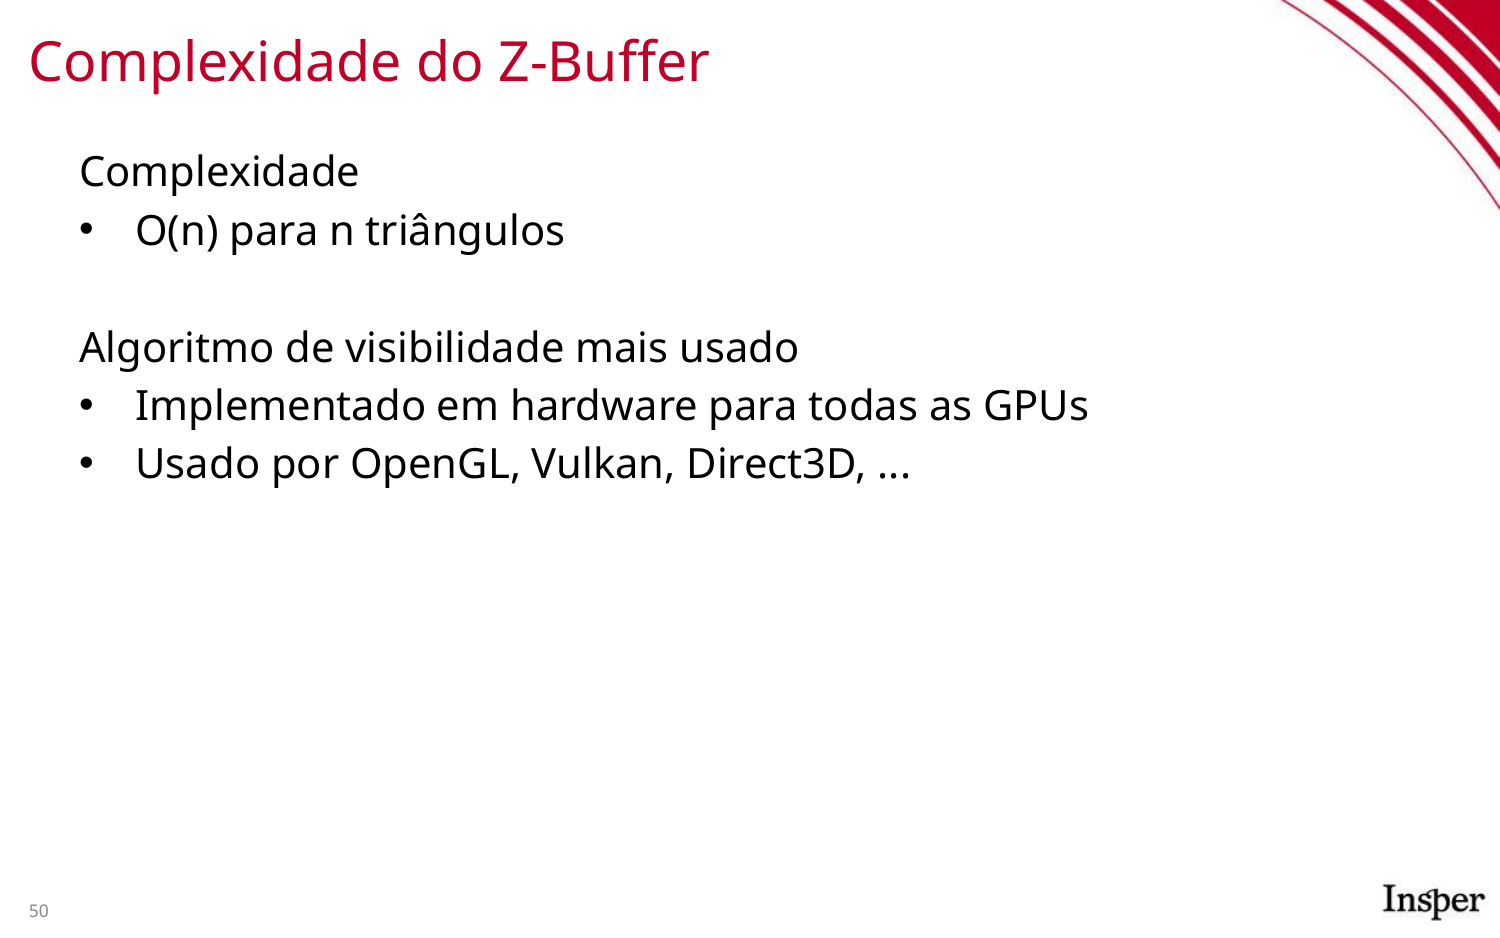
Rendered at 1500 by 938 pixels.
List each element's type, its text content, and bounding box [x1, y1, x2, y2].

slide_number 50 [0, 887, 78, 938]
list Complexidade O(n) para n triângulos Algoritmo de visibilidade mais usado Implementado em hardware para todas as GPUs Usado por OpenGL, Vulkan, Direct3D, ... [64, 137, 1447, 876]
title Complexidade do Z-Buffer [13, 18, 1397, 104]
picture [249, 0, 1500, 938]
